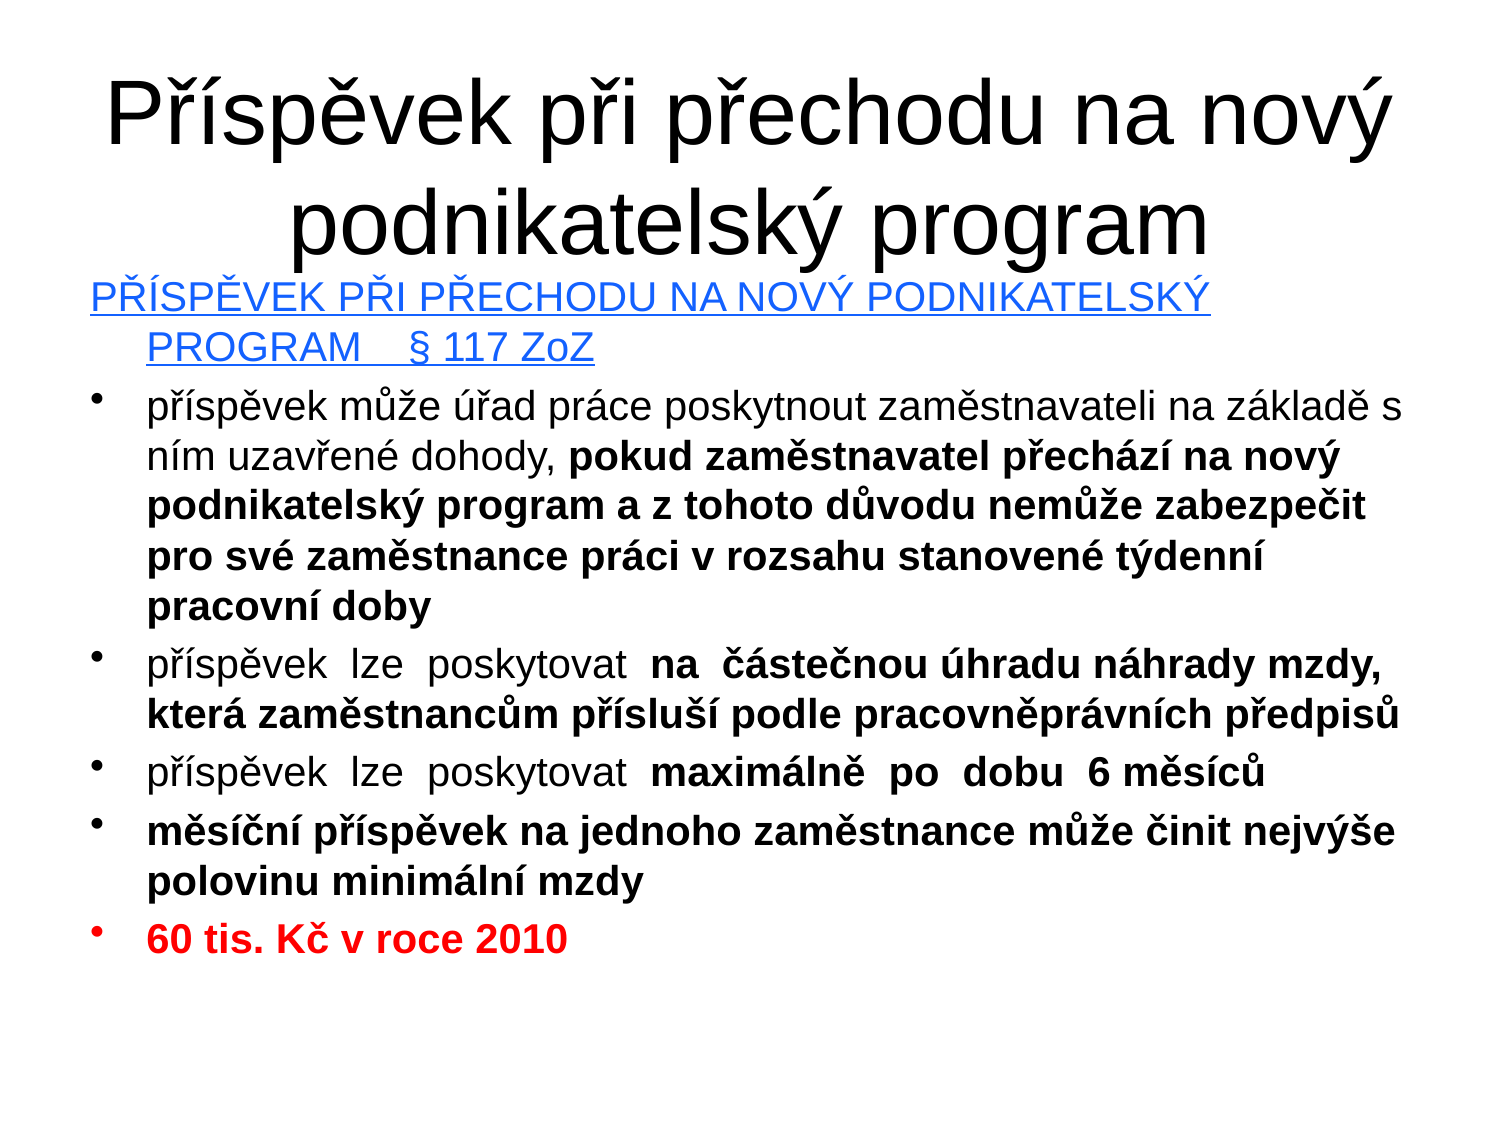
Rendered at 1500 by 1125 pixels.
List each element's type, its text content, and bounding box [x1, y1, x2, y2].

title Příspěvek při přechodu na nový podnikatelský program [75, 92, 1425, 233]
list PŘÍSPĚVEK PŘI PŘECHODU NA NOVÝ PODNIKATELSKÝ PROGRAM § 117 ZoZ příspěvek může úřad práce poskytnout zaměstnavateli na základě s ním uzavřené dohody, pokud zaměstnavatel přechází na nový podnikatelský program a z tohoto důvodu nemůže zabezpečit pro své zaměstnance práci v rozsahu stanovené týdenní pracovní doby příspěvek lze poskytovat na částečnou úhradu náhrady mzdy, která zaměstnancům přísluší podle pracovněprávních předpisů příspěvek lze poskytovat maximálně po dobu 6 měsíců měsíční příspěvek na jednoho zaměstnance může činit nejvýše polovinu minimální mzdy 60 tis. Kč v roce 2010 [75, 262, 1425, 1005]
